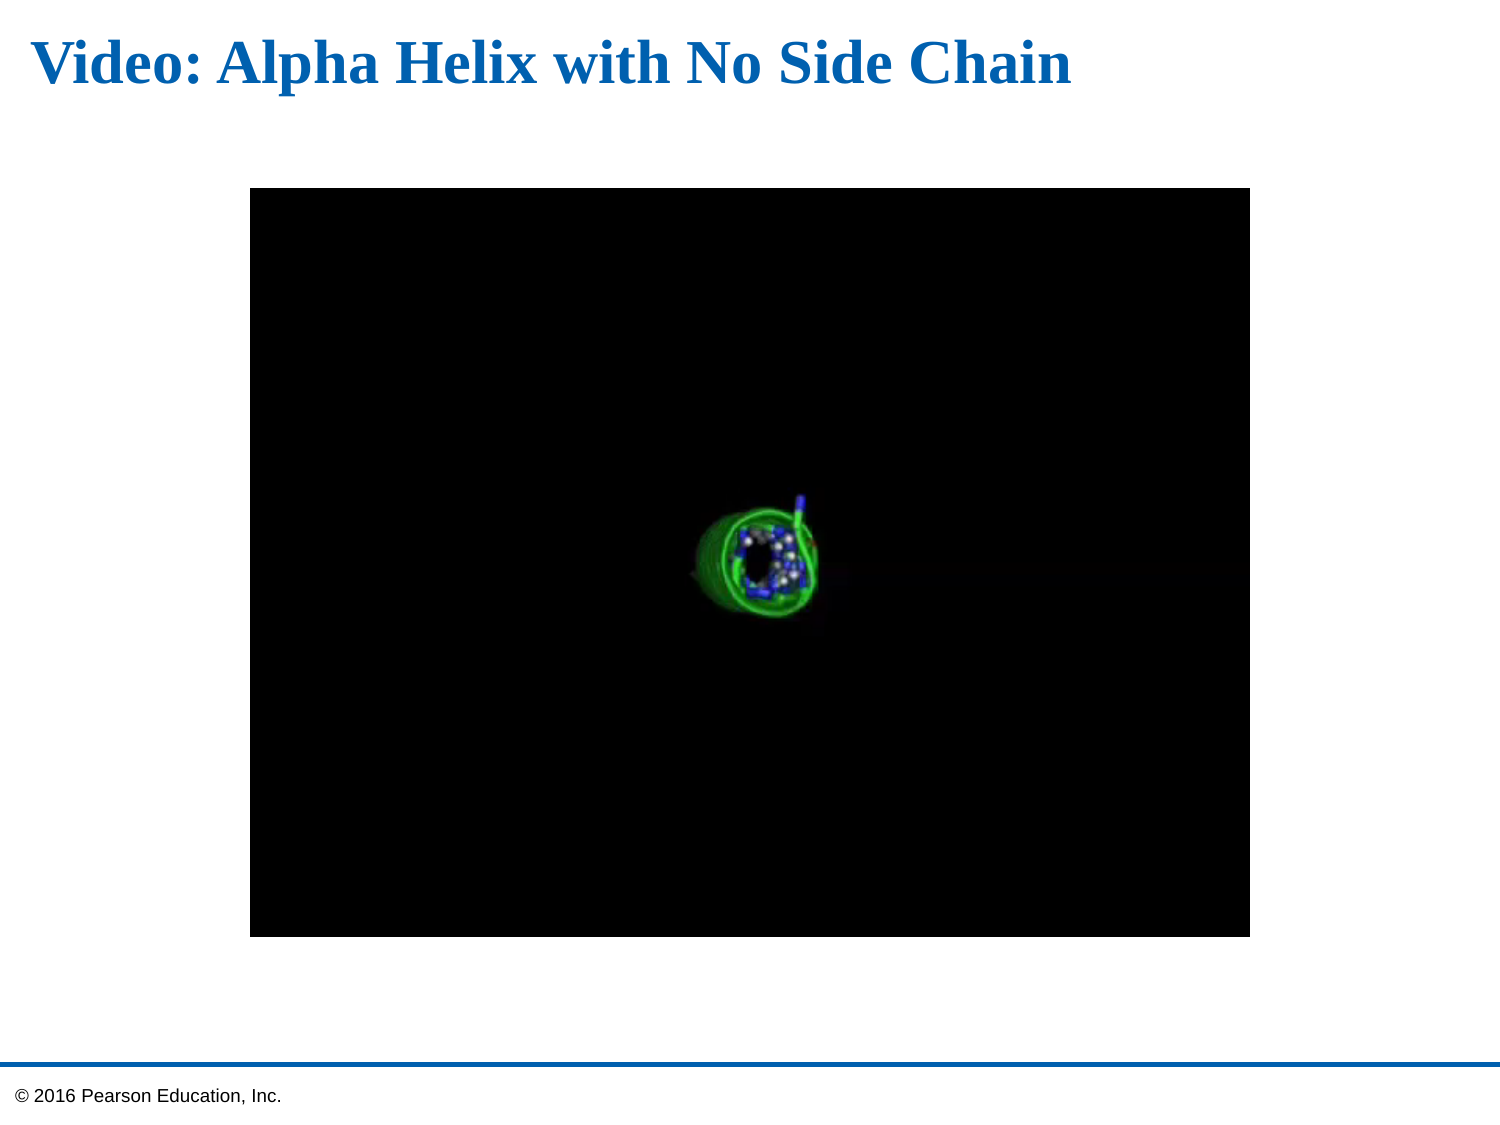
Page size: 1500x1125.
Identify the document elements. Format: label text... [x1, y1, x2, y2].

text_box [249, 187, 1251, 938]
footer © 2016 Pearson Education, Inc. [0, 1064, 507, 1125]
title Video: Alpha Helix with No Side Chain [29, 29, 1470, 165]
